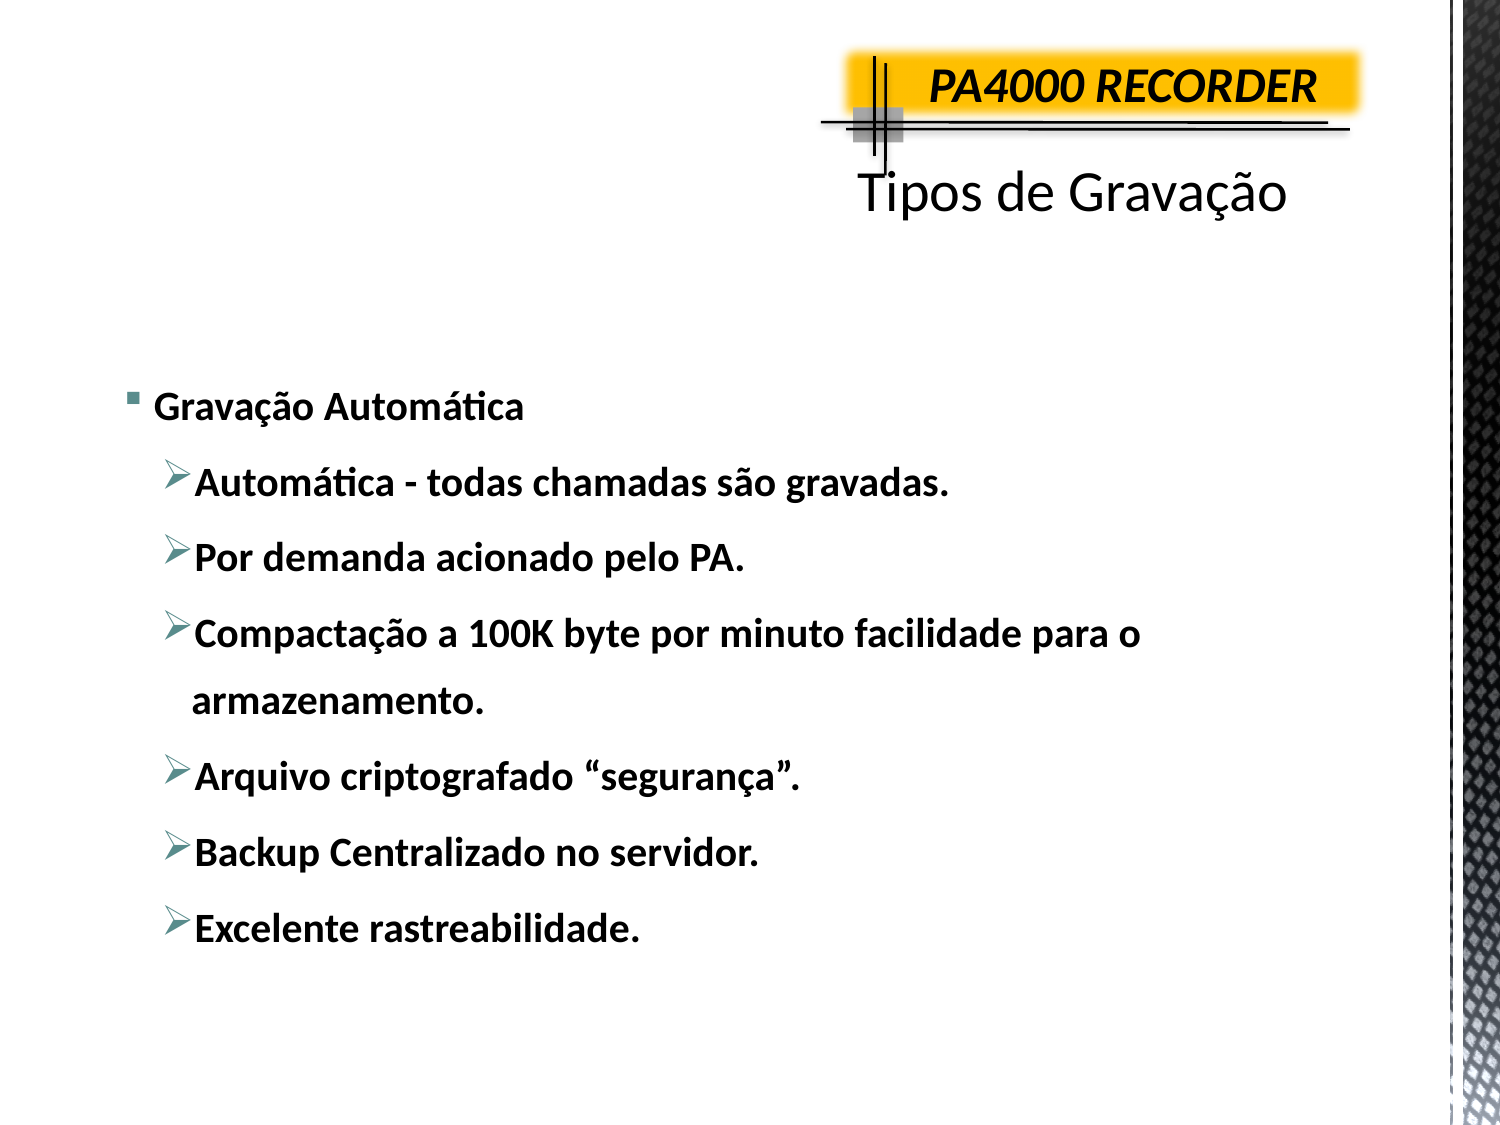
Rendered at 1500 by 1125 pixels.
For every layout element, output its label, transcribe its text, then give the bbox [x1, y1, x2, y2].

list Gravação Automática Automática - todas chamadas são gravadas. Por demanda acionado pelo PA. Compactação a 100K byte por minuto facilidade para o armazenamento. Arquivo criptografado “segurança”. Backup Centralizado no servidor. Excelente rastreabilidade. [123, 360, 1288, 573]
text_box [820, 42, 1369, 176]
picture [1447, 0, 1500, 1125]
title Tipos de Gravação [204, 75, 1304, 225]
